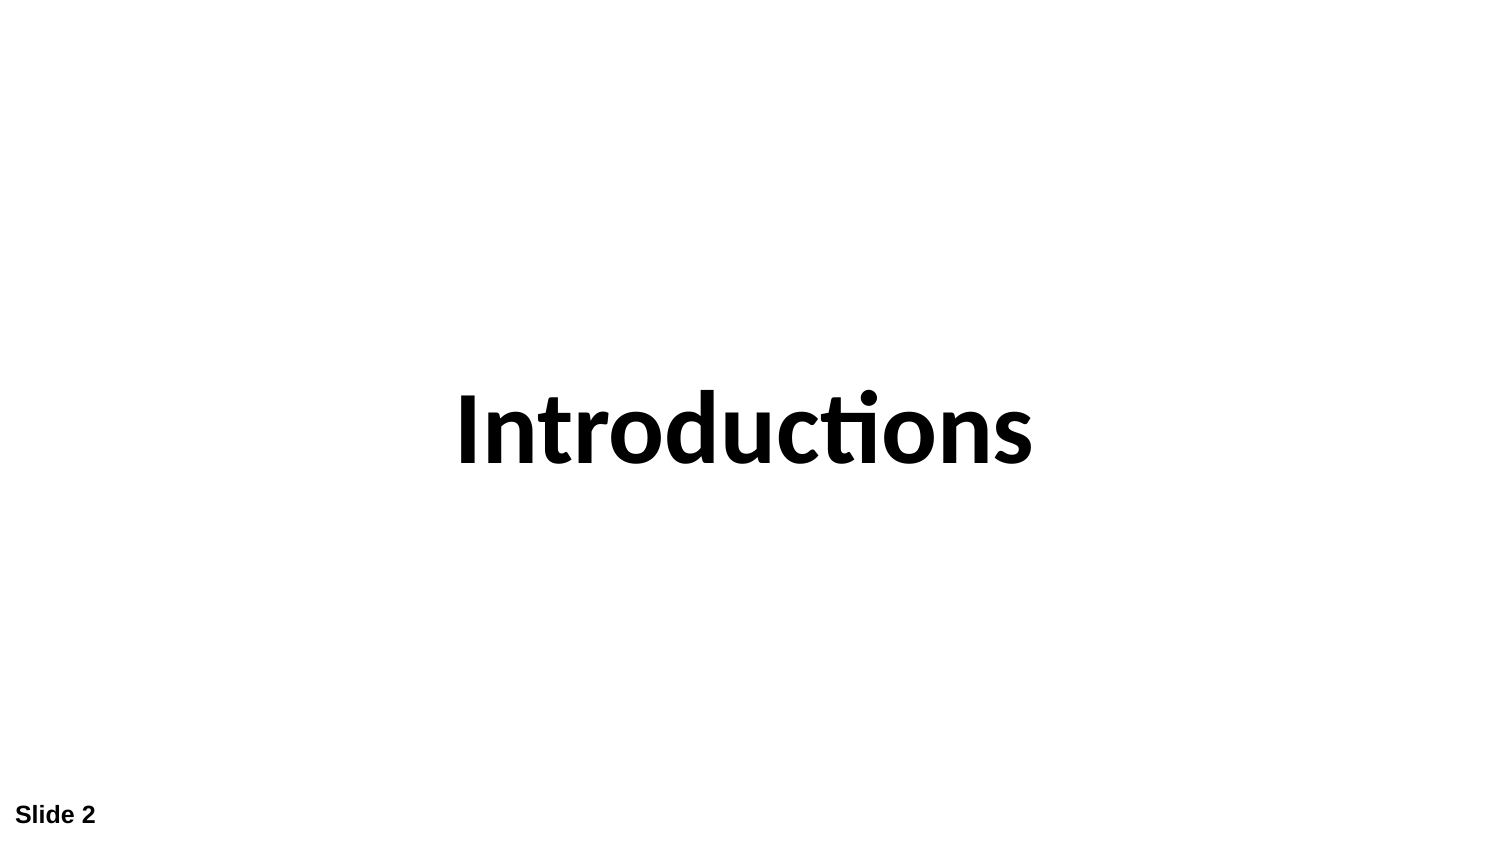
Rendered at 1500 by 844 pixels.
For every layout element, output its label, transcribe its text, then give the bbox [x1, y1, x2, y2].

text_box Slide 2 [0, 783, 122, 844]
title Introductions [439, 357, 1061, 487]
